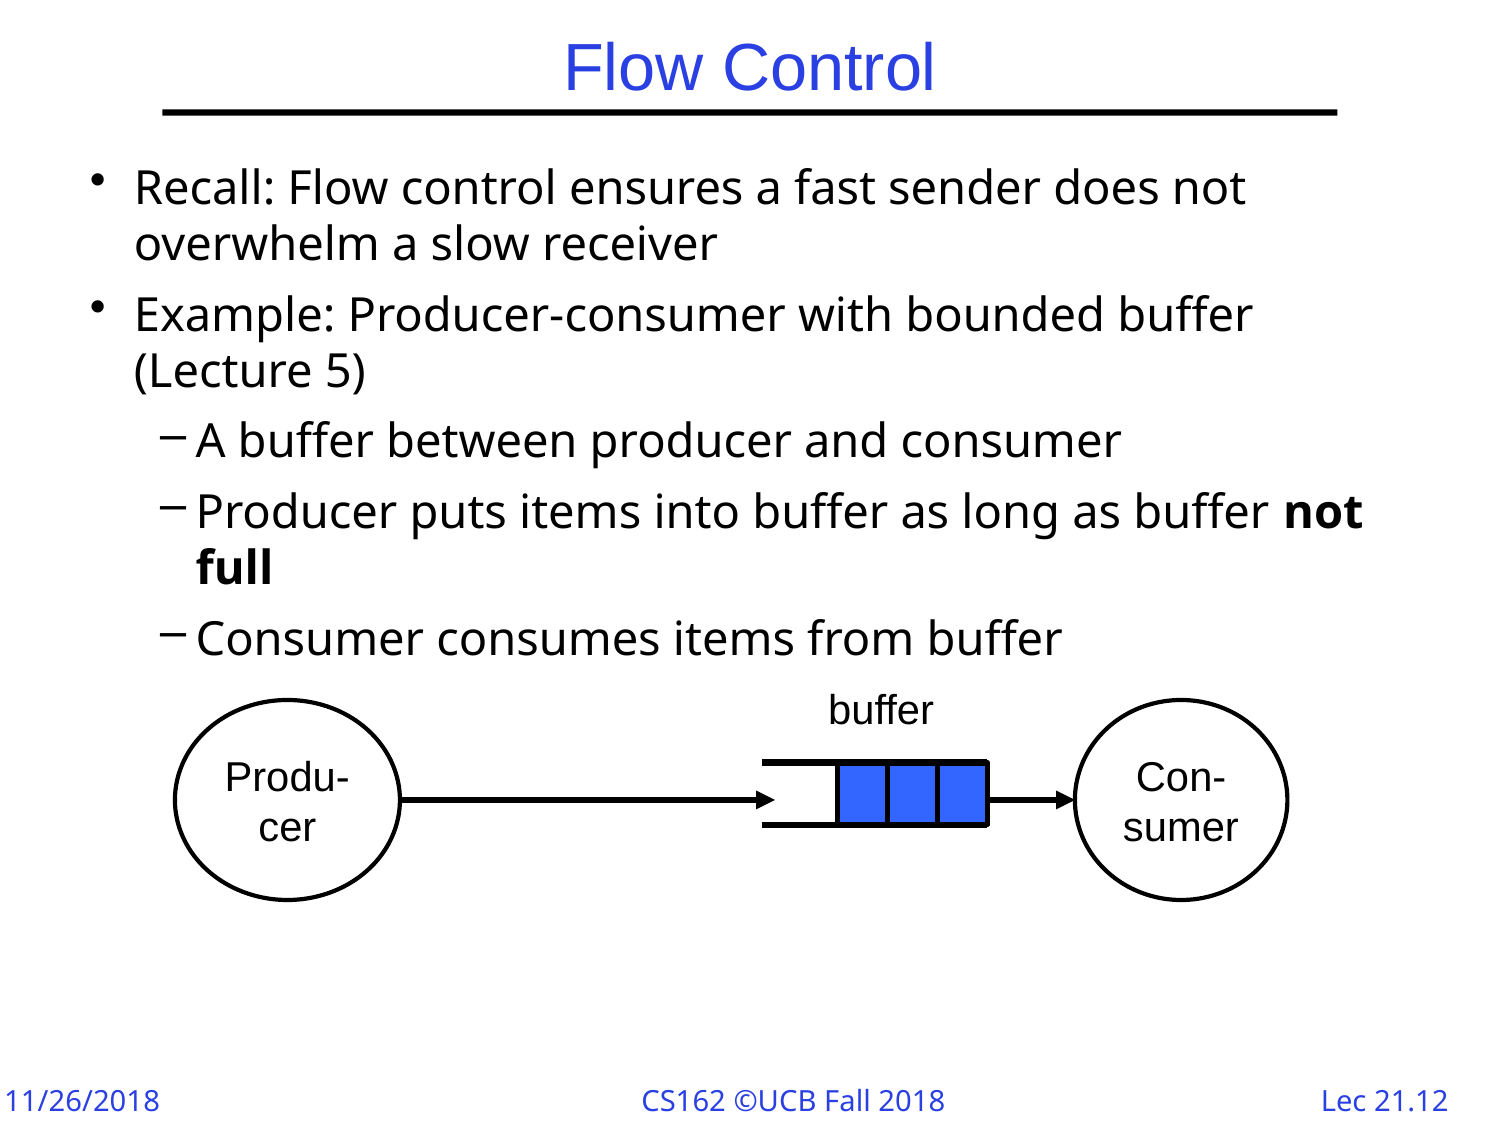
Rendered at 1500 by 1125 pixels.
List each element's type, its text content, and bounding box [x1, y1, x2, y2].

text_box [938, 763, 988, 824]
text_box [837, 771, 888, 822]
title Flow Control [162, 24, 1338, 113]
text_box Produ-cer [174, 699, 400, 901]
text_box [888, 771, 938, 822]
text_box buffer [813, 675, 949, 740]
list Recall: Flow control ensures a fast sender does not overwhelm a slow receiver Example: Producer-consumer with bounded buffer (Lecture 5) A buffer between producer and consumer Producer puts items into buffer as long as buffer not full Consumer consumes items from buffer [75, 149, 1438, 675]
text_box Con-sumer [1074, 699, 1288, 901]
